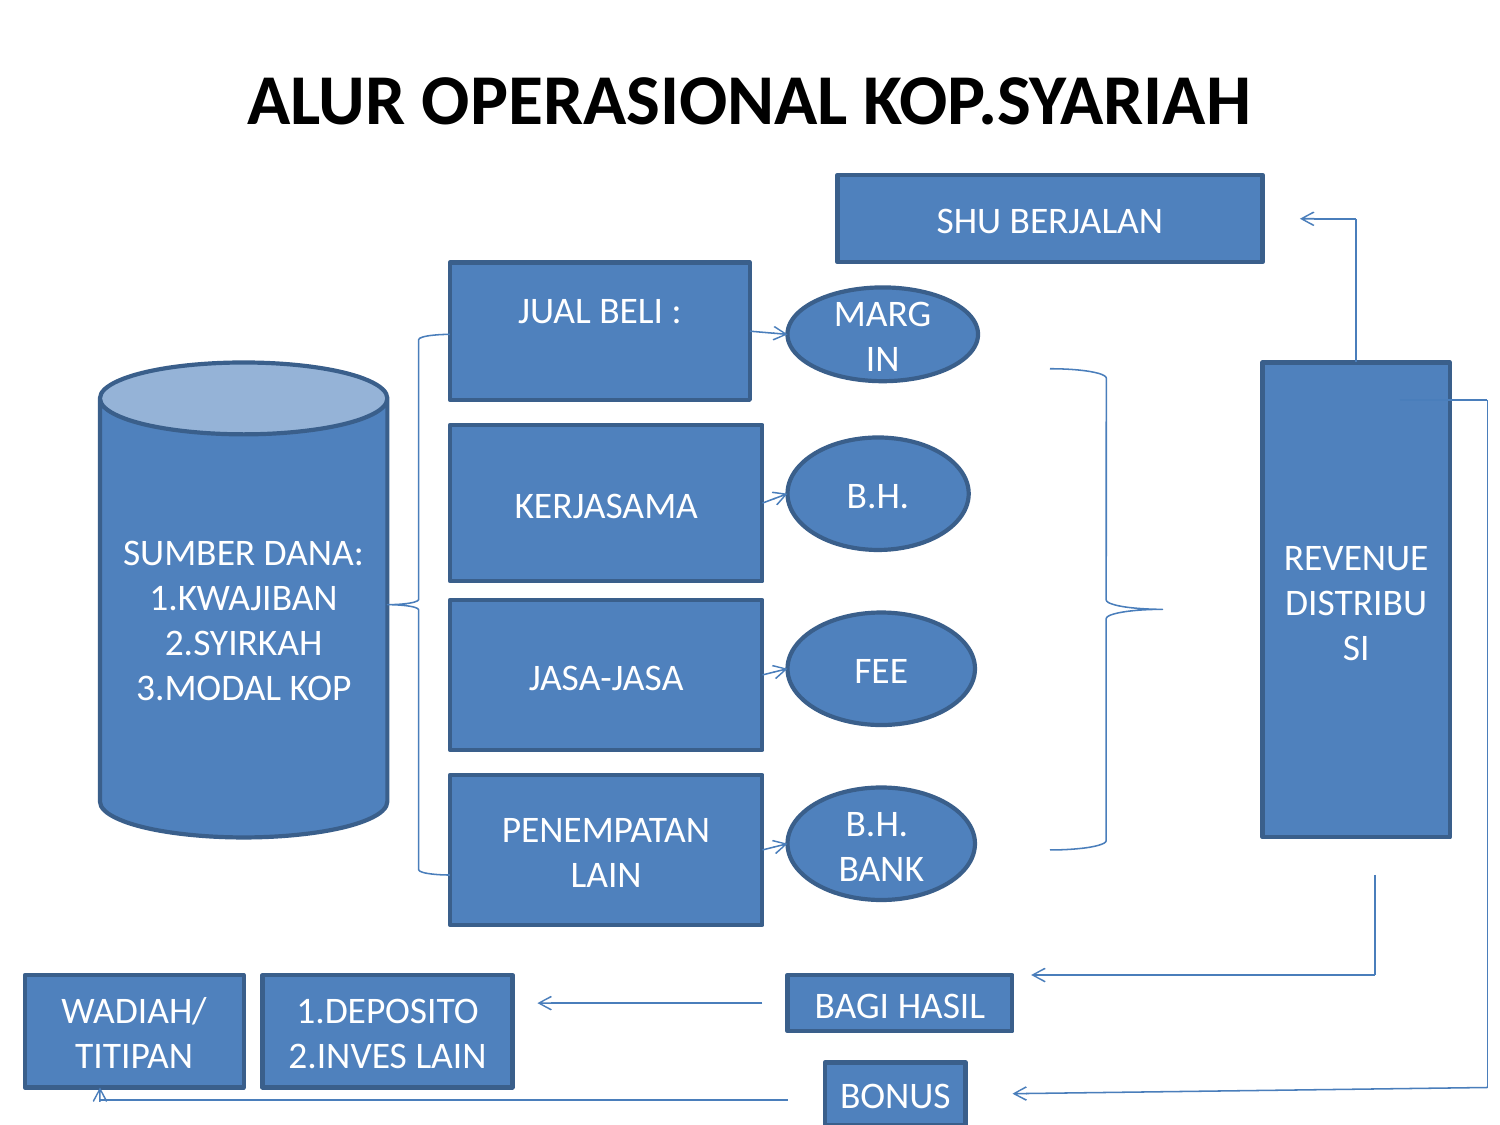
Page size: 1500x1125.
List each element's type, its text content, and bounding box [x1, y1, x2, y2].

text_box PENEMPATAN LAIN [448, 773, 764, 927]
text_box WADIAH/TITIPAN [23, 973, 246, 1090]
text_box SHU BERJALAN [835, 173, 1265, 264]
text_box FEE [785, 610, 978, 728]
text_box REVENUE DISTRIBUSI [1260, 360, 1452, 839]
text_box B.H. [785, 435, 971, 553]
text_box [1049, 367, 1164, 851]
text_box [762, 493, 788, 504]
title ALUR OPERASIONAL KOP.SYARIAH [75, 45, 1425, 233]
text_box KERJASAMA [450, 423, 764, 583]
text_box JUAL BELI : [448, 260, 752, 402]
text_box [762, 843, 788, 851]
text_box [386, 333, 450, 876]
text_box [762, 668, 788, 676]
text_box JASA-JASA [450, 598, 764, 752]
text_box BAGI HASIL [785, 973, 1014, 1033]
text_box B.H. BANK [785, 785, 978, 903]
text_box SUMBER DANA: 1.KWAJIBAN 2.SYIRKAH 3.MODAL KOP [97, 360, 390, 840]
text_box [1012, 1087, 1488, 1094]
text_box BONUS [823, 1060, 968, 1125]
text_box 1.DEPOSITO 2.INVES LAIN [260, 973, 515, 1090]
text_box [749, 330, 788, 335]
text_box MARGIN [785, 285, 981, 384]
